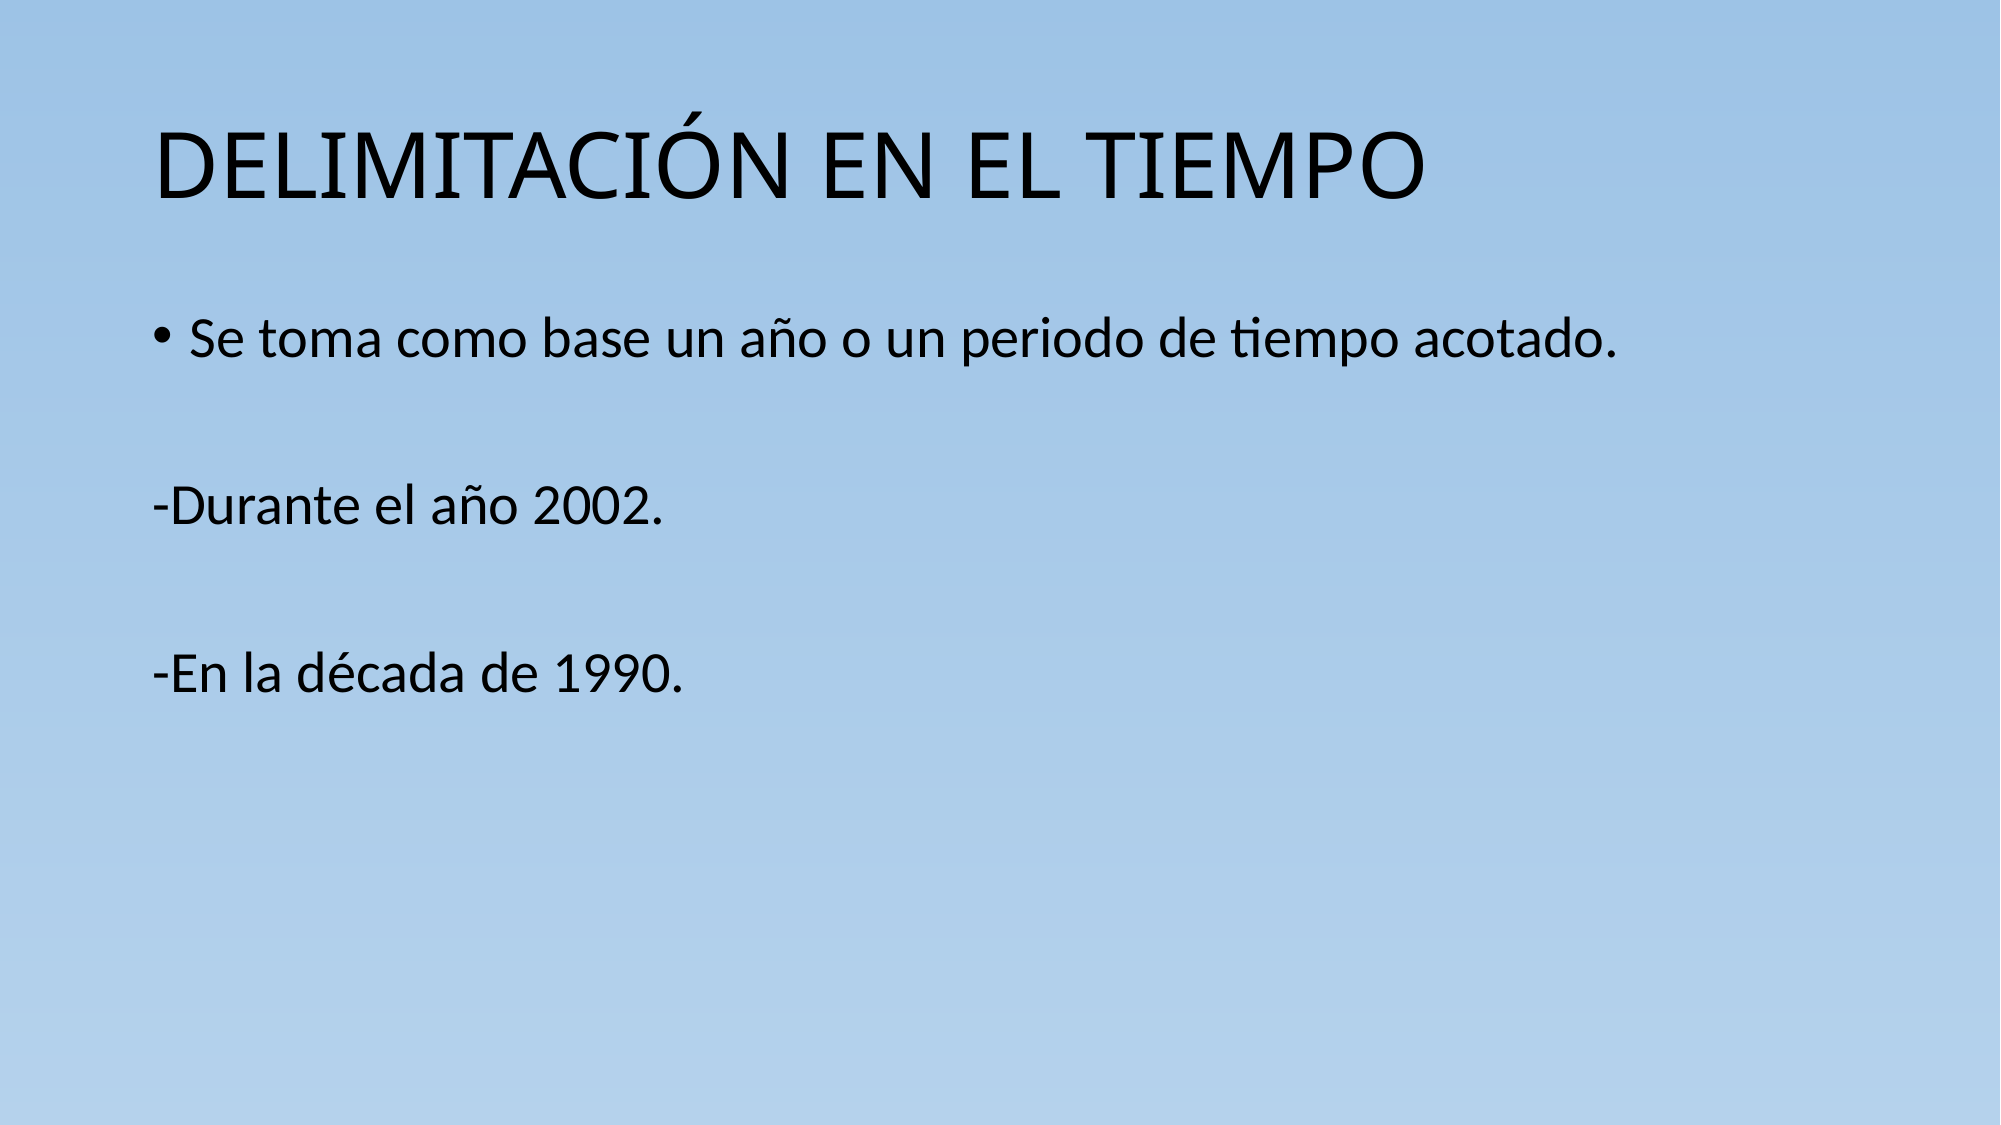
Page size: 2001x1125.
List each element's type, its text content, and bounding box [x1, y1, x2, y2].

title DELIMITACIÓN EN EL TIEMPO [137, 59, 1863, 278]
list Se toma como base un año o un periodo de tiempo acotado. -Durante el año 2002. -En la década de 1990. [137, 299, 1863, 1014]
